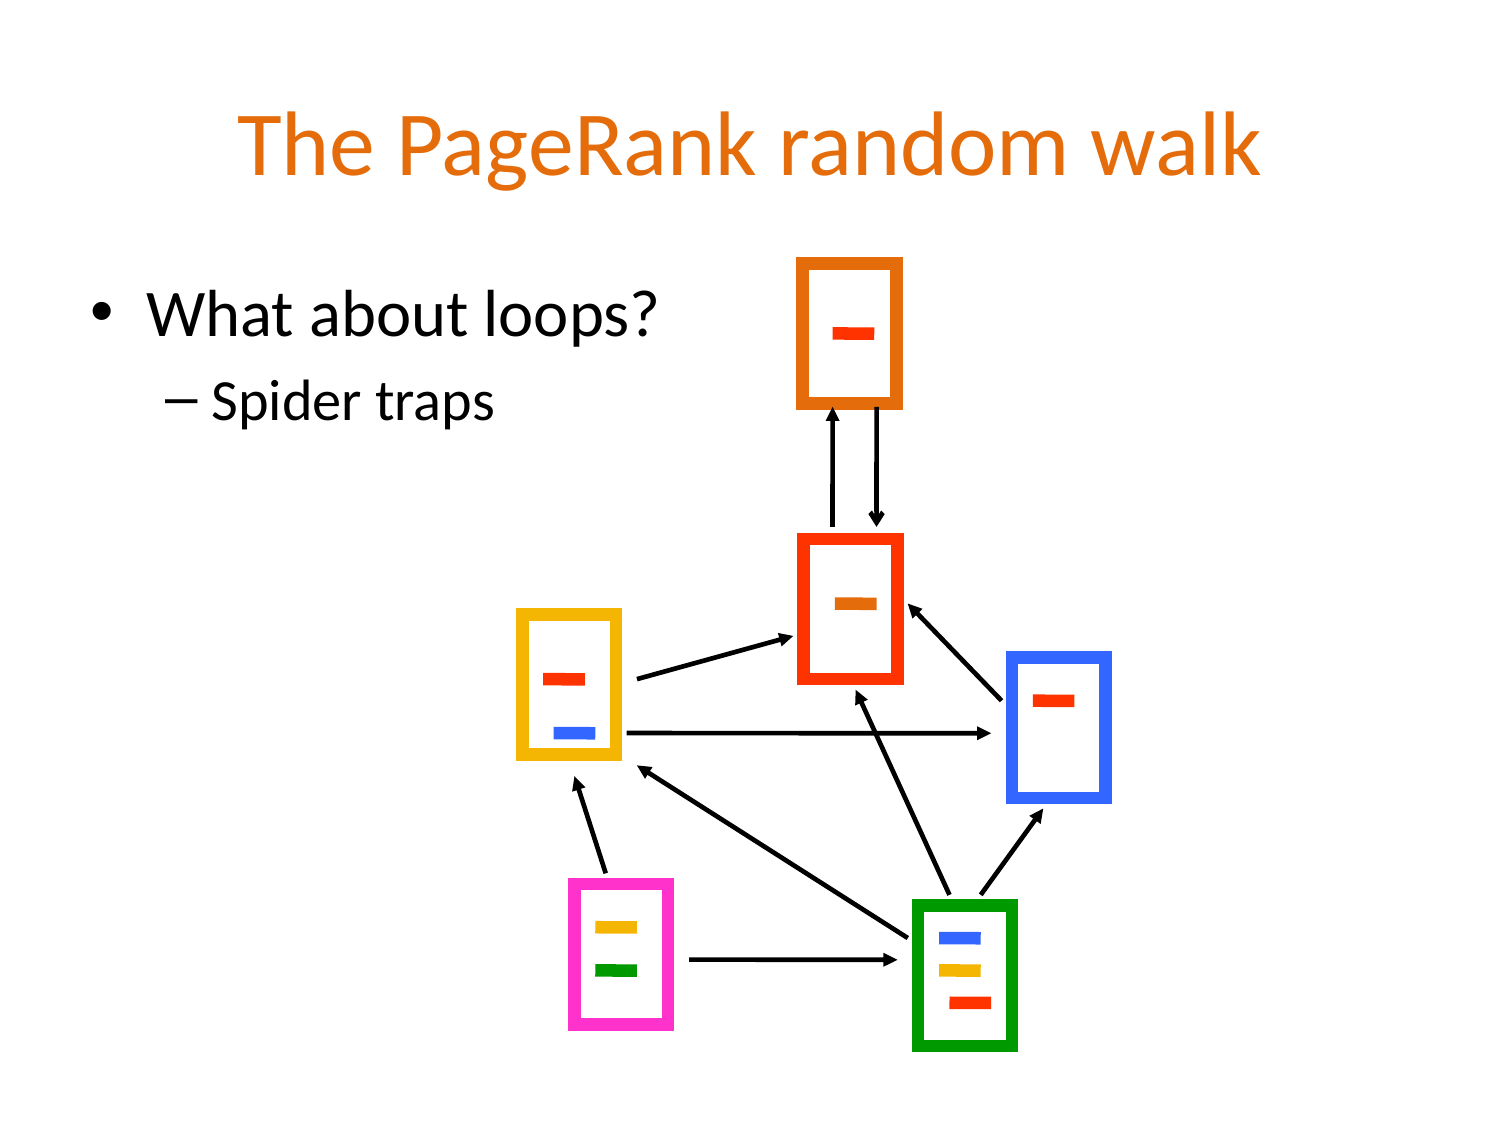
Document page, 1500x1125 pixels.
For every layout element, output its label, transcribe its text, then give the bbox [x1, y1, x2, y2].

list What about loops? Spider traps [75, 262, 1425, 1005]
text_box [826, 406, 839, 527]
text_box [802, 263, 897, 404]
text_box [522, 538, 1106, 1047]
title The PageRank random walk [75, 45, 1425, 233]
text_box [869, 406, 884, 527]
